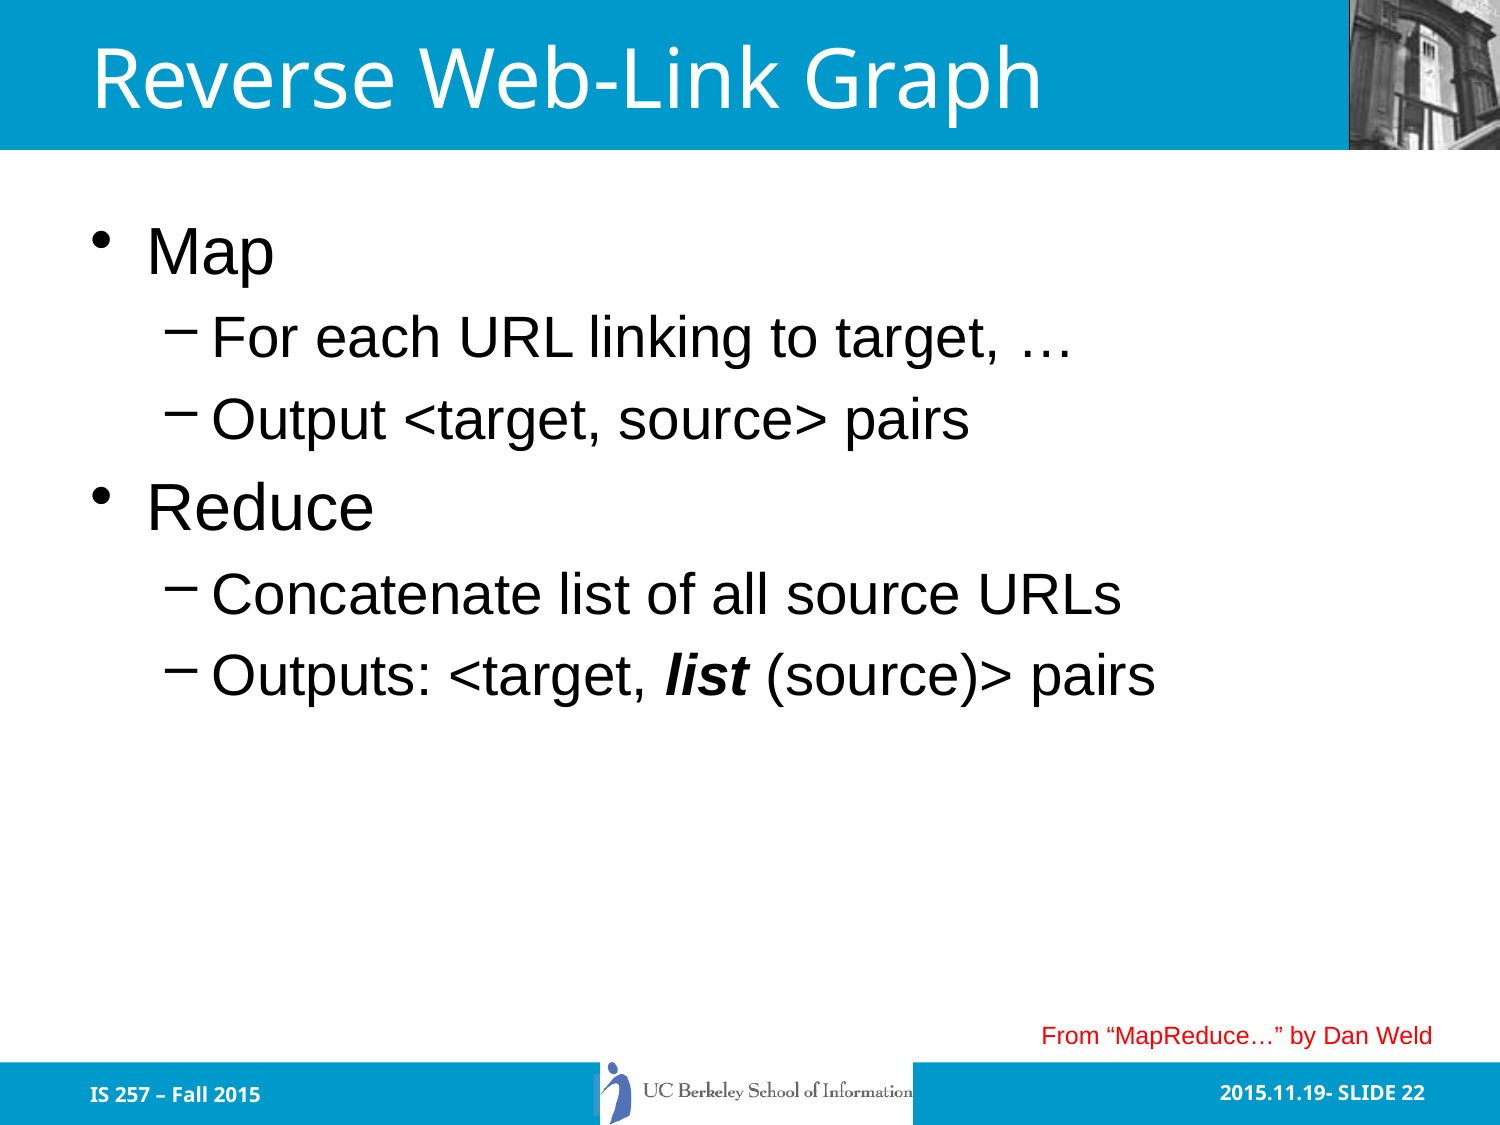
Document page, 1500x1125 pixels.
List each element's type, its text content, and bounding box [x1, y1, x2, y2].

picture [594, 1062, 912, 1125]
slide_number IS 257 – Fall 2015 [75, 1062, 388, 1125]
list Map For each URL linking to target, … Output <target, source> pairs Reduce Concatenate list of all source URLs Outputs: <target, list (source)> pairs [75, 200, 1425, 1013]
title Reverse Web-Link Graph [75, 0, 1350, 150]
text_box From “MapReduce…” by Dan Weld [1026, 1012, 1449, 1058]
picture [1350, 0, 1500, 150]
